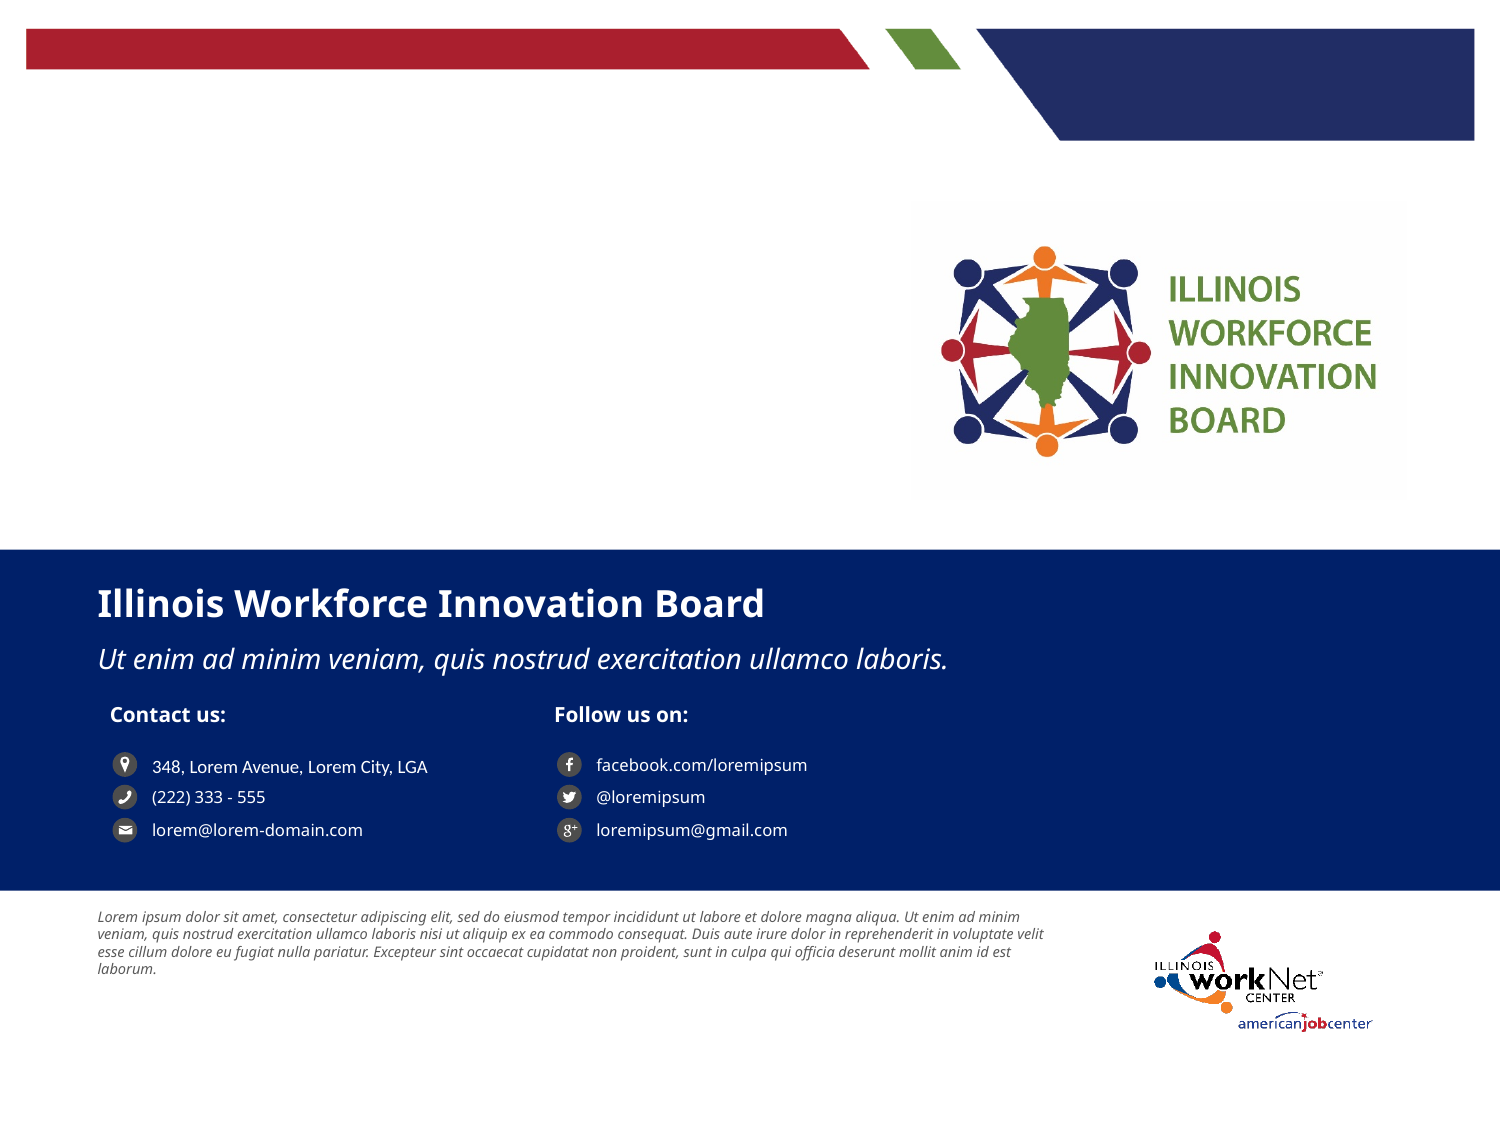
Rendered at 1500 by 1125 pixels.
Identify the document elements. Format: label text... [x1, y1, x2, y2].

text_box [556, 817, 582, 843]
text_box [556, 784, 582, 810]
picture [0, 2, 1500, 140]
text_box [0, 890, 1500, 985]
text_box Lorem ipsum dolor sit amet, consectetur adipiscing elit, sed do eiusmod tempor incididunt ut labore et dolore magna aliqua. Ut enim ad minim veniam, quis nostrud exercitation ullamco laboris nisi ut aliquip ex ea commodo consequat. Duis aute irure dolor in reprehenderit in voluptate velit esse cillum dolore eu fugiat nulla pariatur. Excepteur sint occaecat cupidatat non proident, sunt in culpa qui officia deserunt mollit anim id est laborum. [97, 907, 1065, 978]
text_box (222) 333 - 555 [152, 786, 423, 807]
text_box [112, 752, 138, 777]
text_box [556, 752, 582, 777]
picture [1132, 910, 1387, 1051]
text_box Contact us: [109, 701, 423, 727]
text_box Follow us on: [554, 701, 867, 727]
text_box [112, 784, 138, 810]
text_box loremipsum@gmail.com [596, 819, 867, 841]
text_box @loremipsum [596, 786, 867, 807]
picture [911, 201, 1407, 500]
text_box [112, 817, 138, 843]
text_box lorem@lorem-domain.com [152, 819, 423, 841]
text_box facebook.com/loremipsum [596, 754, 867, 775]
text_box [0, 551, 1500, 890]
text_box Illinois Workforce Innovation Board Ut enim ad minim veniam, quis nostrud exercitation ullamco laboris. [97, 557, 1403, 676]
text_box [0, 140, 1500, 551]
text_box 348, Lorem Avenue, Lorem City, LGA [152, 754, 449, 777]
